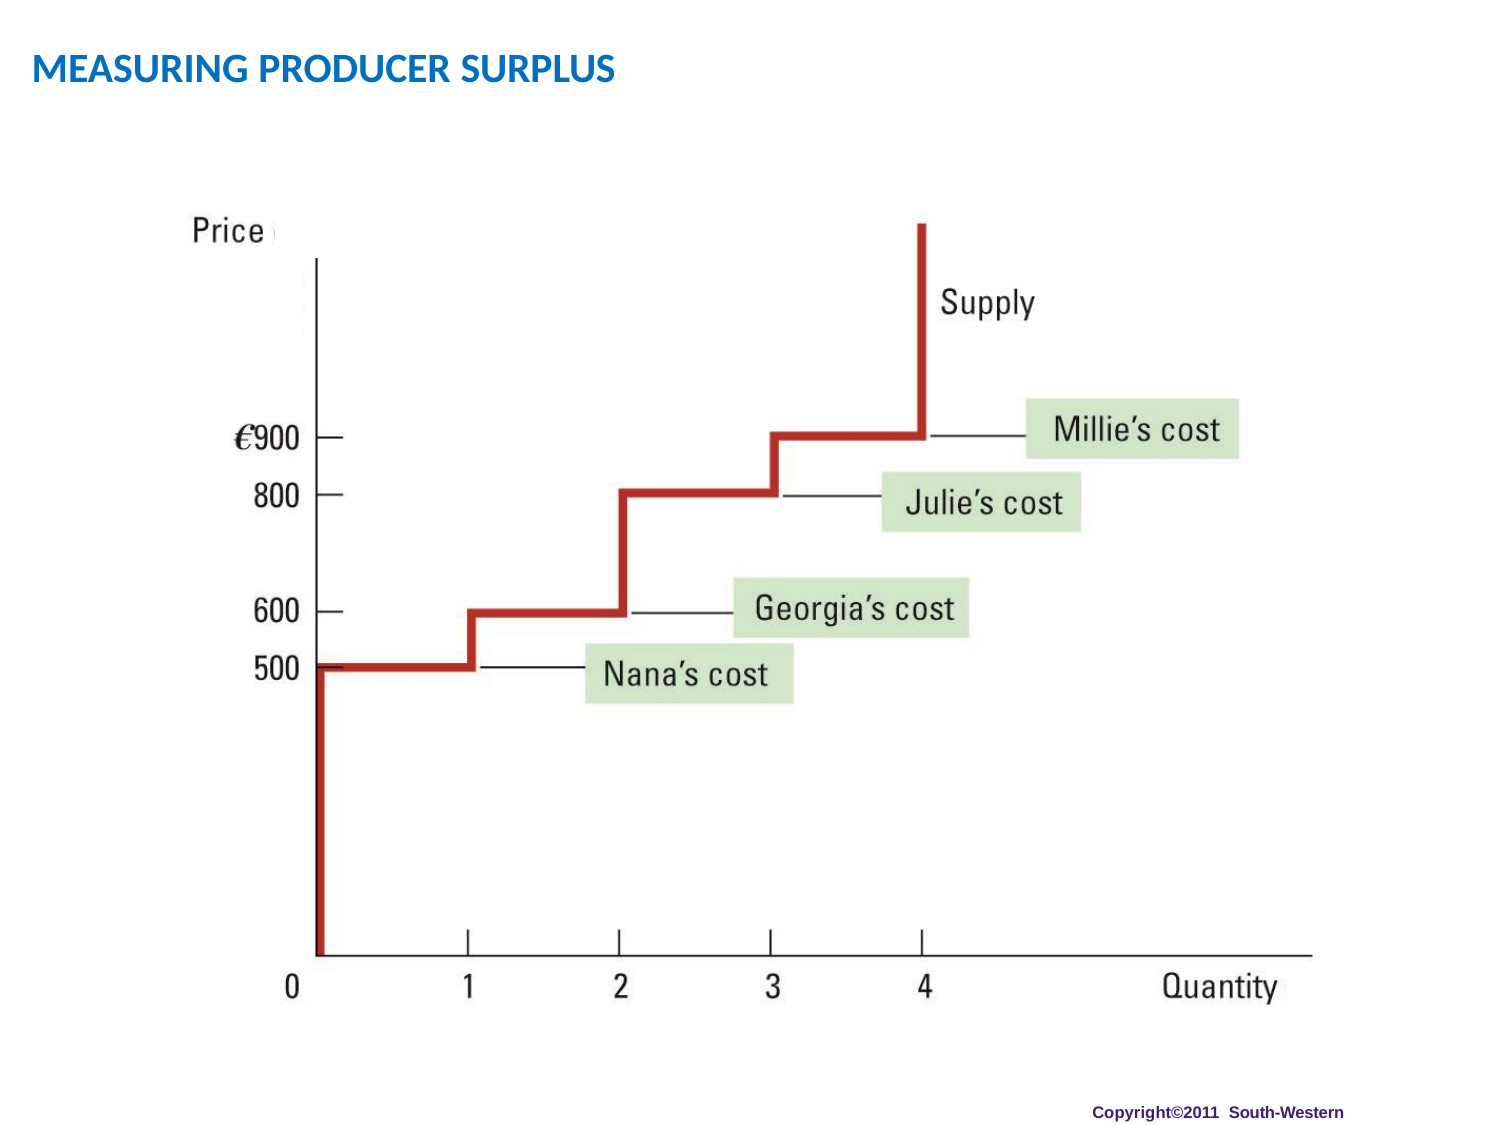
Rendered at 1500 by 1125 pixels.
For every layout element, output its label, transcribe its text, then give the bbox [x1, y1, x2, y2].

text_box Copyright©2011 South-Western [1090, 1100, 1352, 1123]
picture [187, 212, 1313, 1051]
title MEASURING PRODUCER SURPLUS [29, 17, 691, 229]
picture [187, 229, 275, 254]
